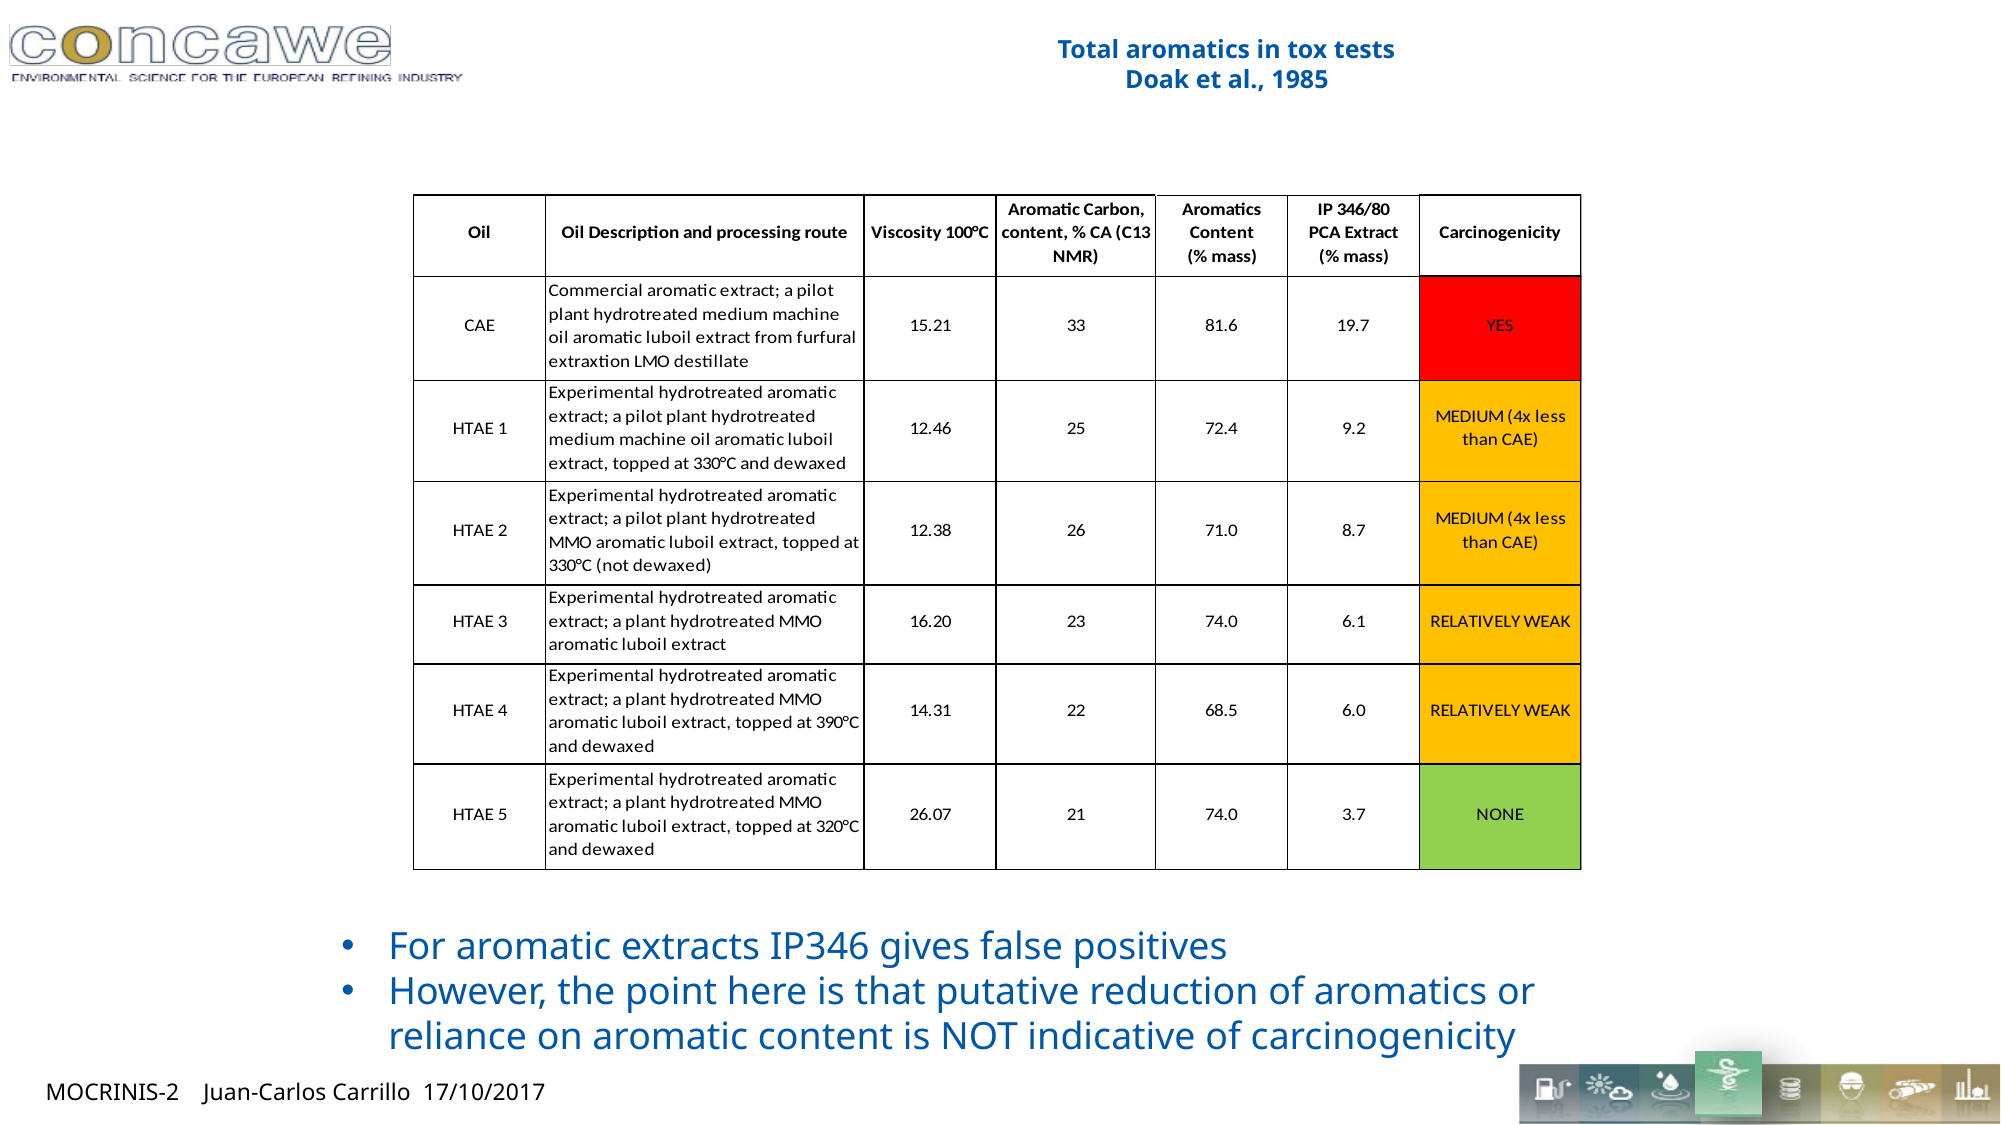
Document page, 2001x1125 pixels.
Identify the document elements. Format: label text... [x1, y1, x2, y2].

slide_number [30, 1070, 1252, 1091]
picture [412, 194, 1583, 871]
title Total aromatics in tox tests Doak et al., 1985 [470, 24, 1983, 102]
picture [0, 25, 470, 90]
text_box For aromatic extracts IP346 gives false positives However, the point here is that putative reduction of aromatics or reliance on aromatic content is NOT indicative of carcinogenicity [326, 914, 1555, 1064]
picture [1518, 1051, 2001, 1125]
